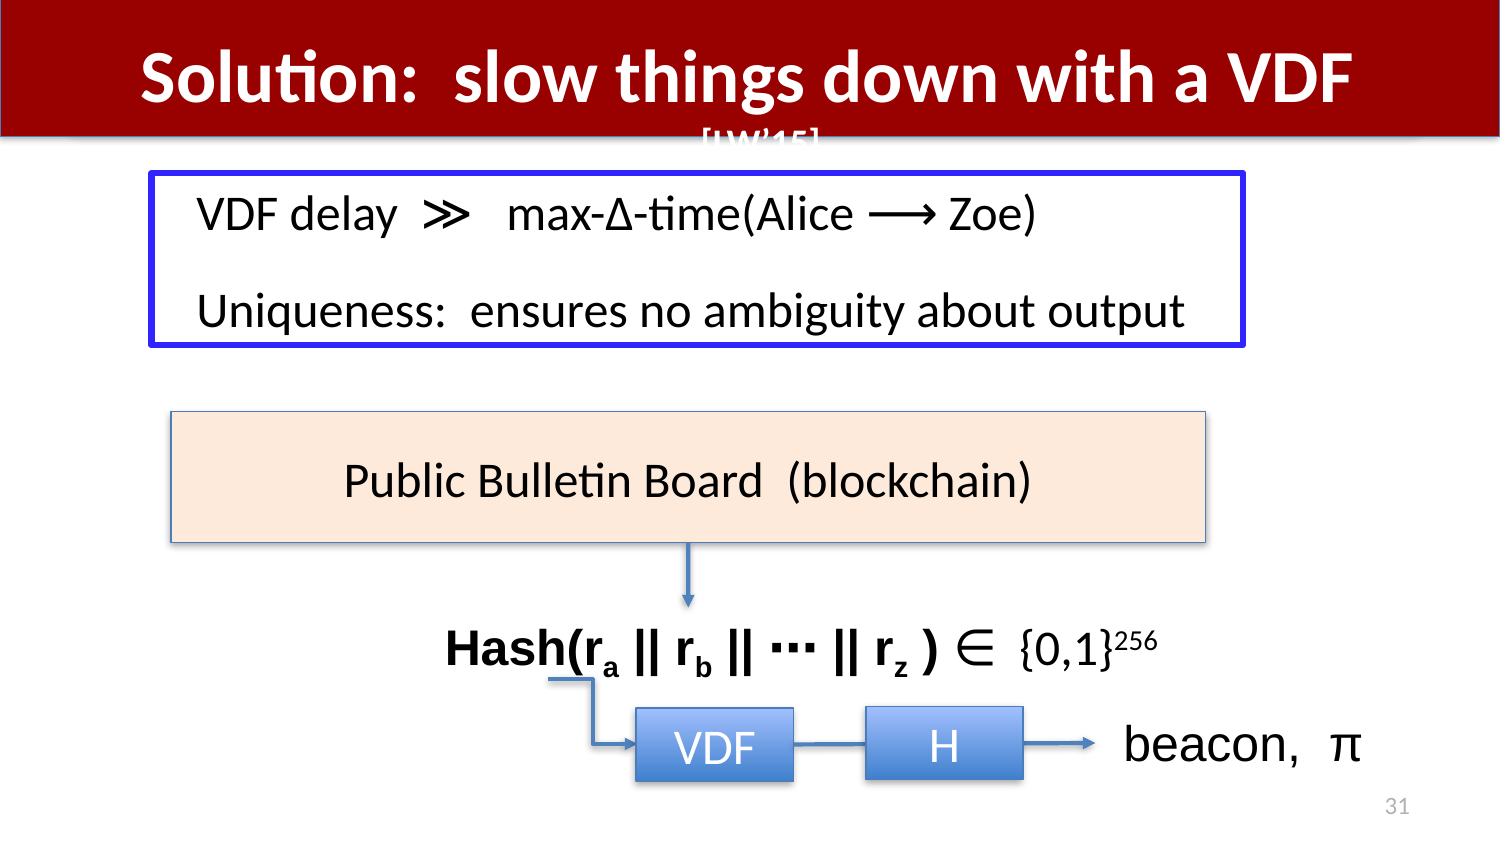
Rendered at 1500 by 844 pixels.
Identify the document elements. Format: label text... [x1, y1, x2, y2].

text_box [547, 679, 638, 745]
text_box Public Bulletin Board (blockchain) [170, 411, 1206, 543]
text_box VDF delay ≫ max-Δ-time(Alice ⟶ Zoe) Uniqueness: ensures no ambiguity about output [151, 173, 1243, 346]
slide_number 31 [1074, 782, 1425, 827]
title Solution: slow things down with a VDF [LW’15] [66, 20, 1455, 123]
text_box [793, 703, 1381, 780]
text_box VDF [635, 707, 789, 782]
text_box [415, 542, 1211, 684]
